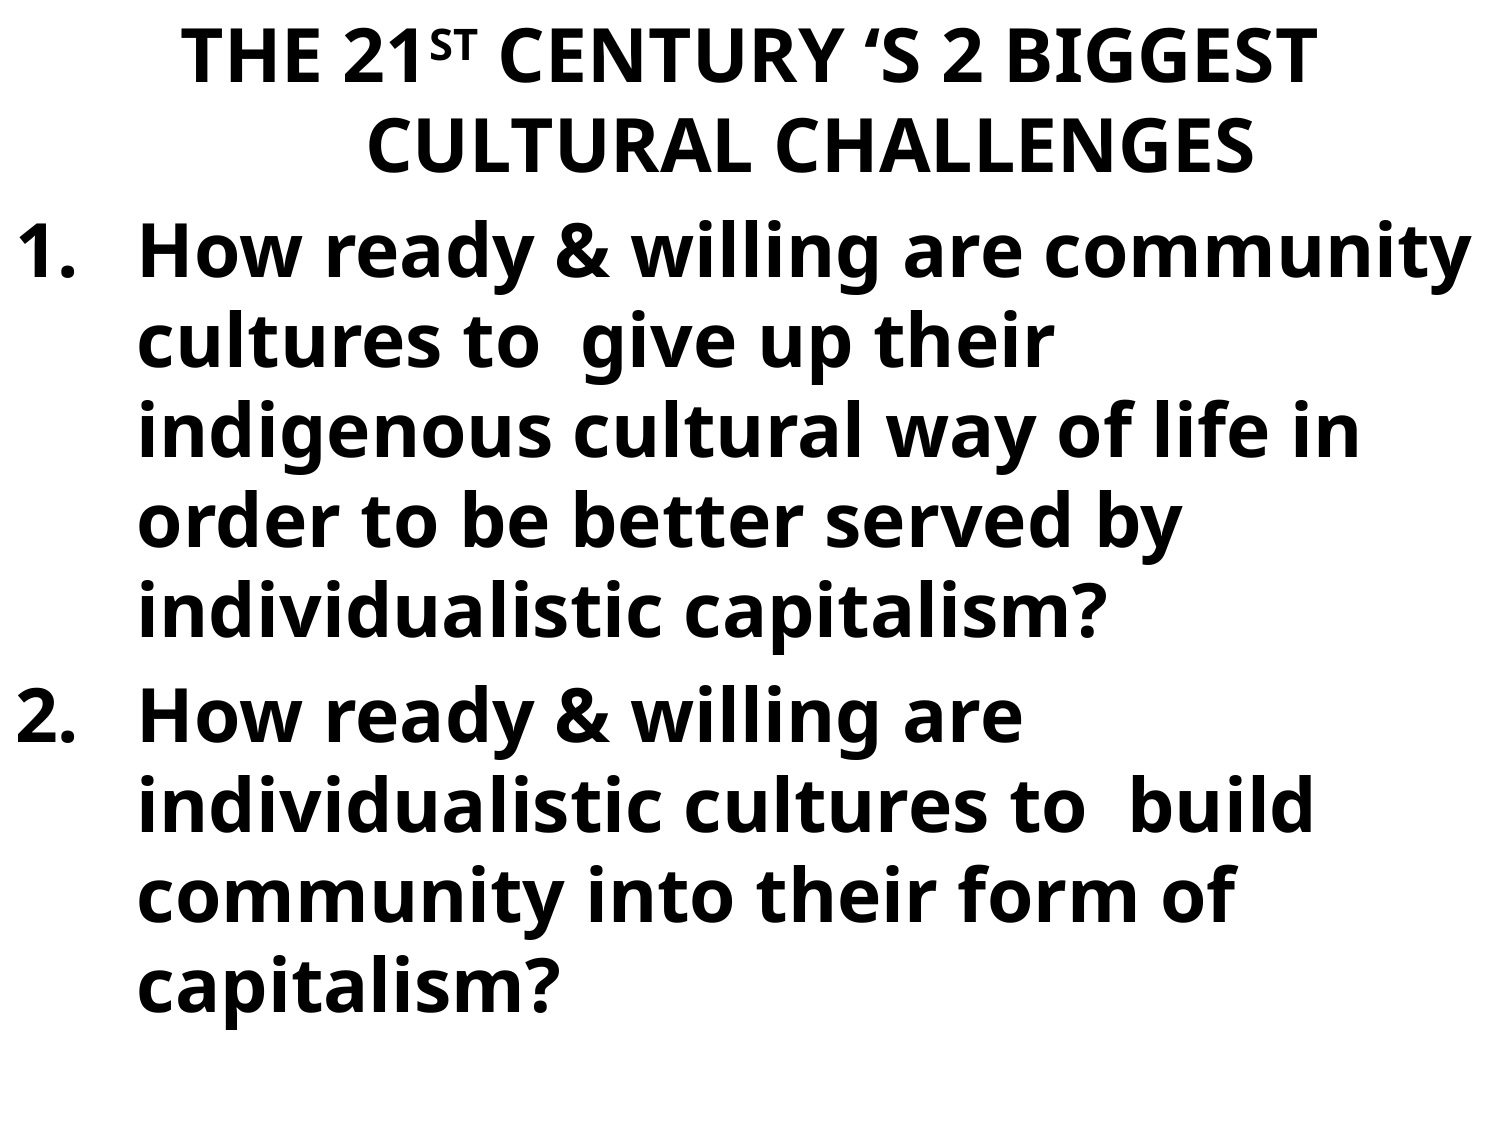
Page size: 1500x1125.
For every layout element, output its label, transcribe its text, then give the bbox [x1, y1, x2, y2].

subtitle THE 21ST CENTURY ‘S 2 BIGGEST CULTURAL CHALLENGES How ready & willing are community cultures to give up their indigenous cultural way of life in order to be better served by individualistic capitalism? How ready & willing are individualistic cultures to build community into their form of capitalism? [0, 0, 1500, 1125]
